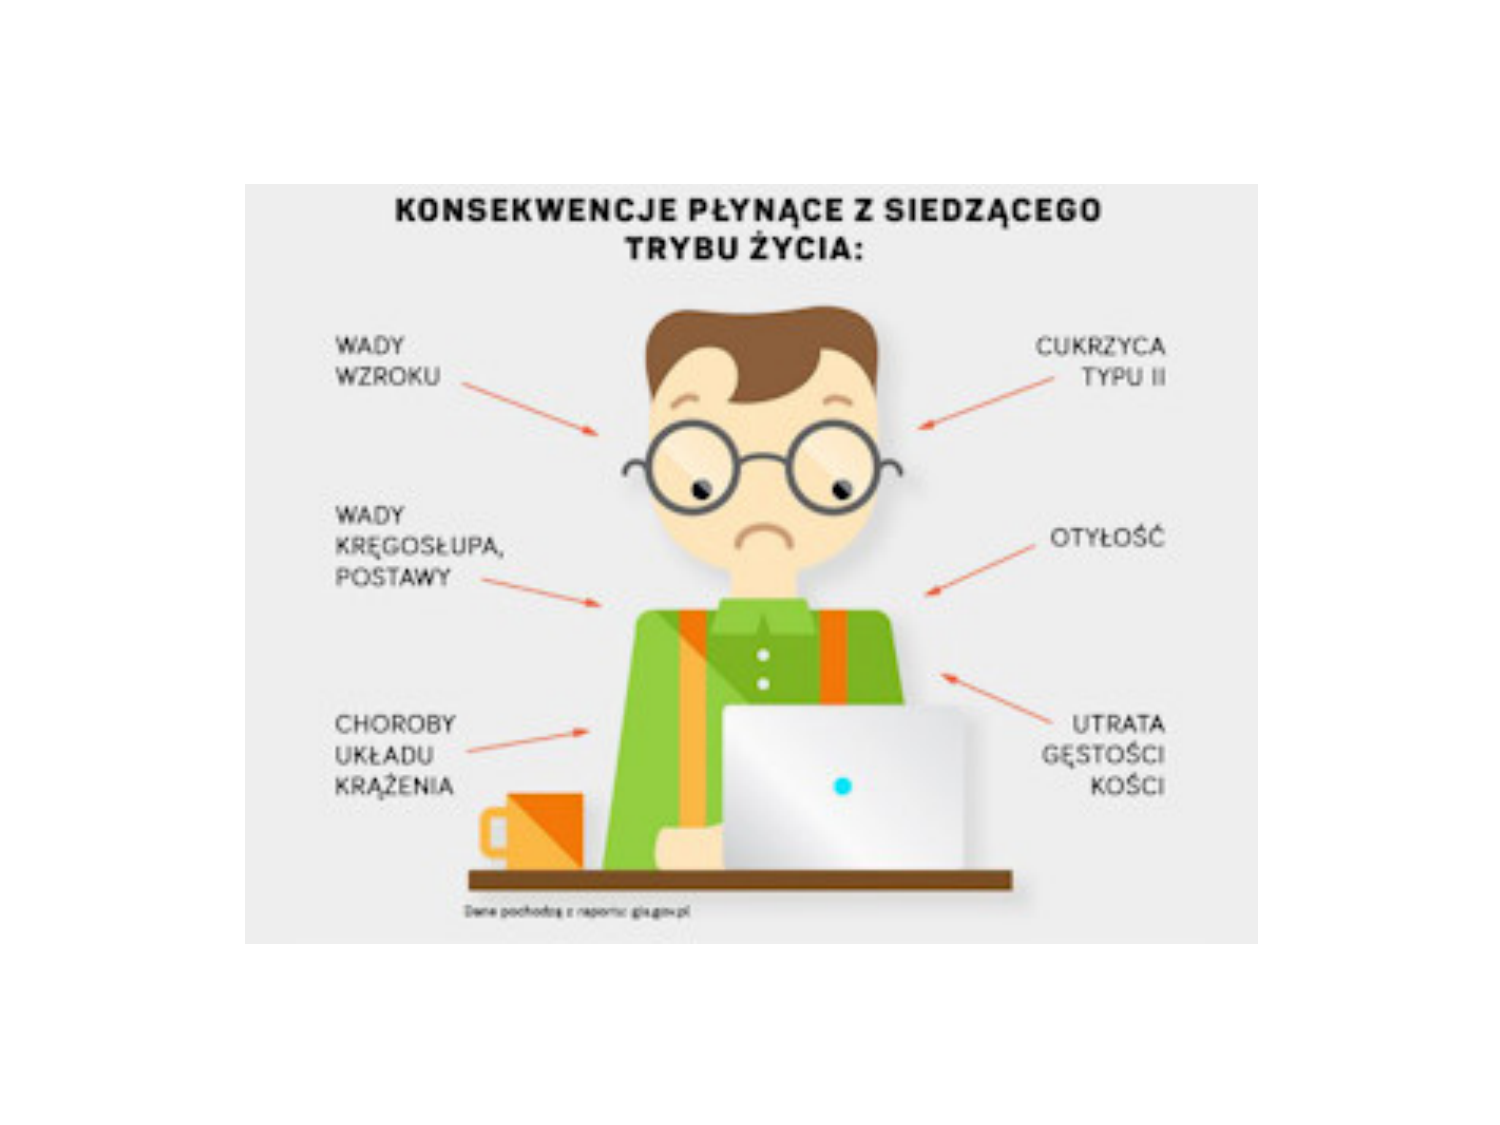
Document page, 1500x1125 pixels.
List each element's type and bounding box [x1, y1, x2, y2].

list [245, 184, 1259, 944]
